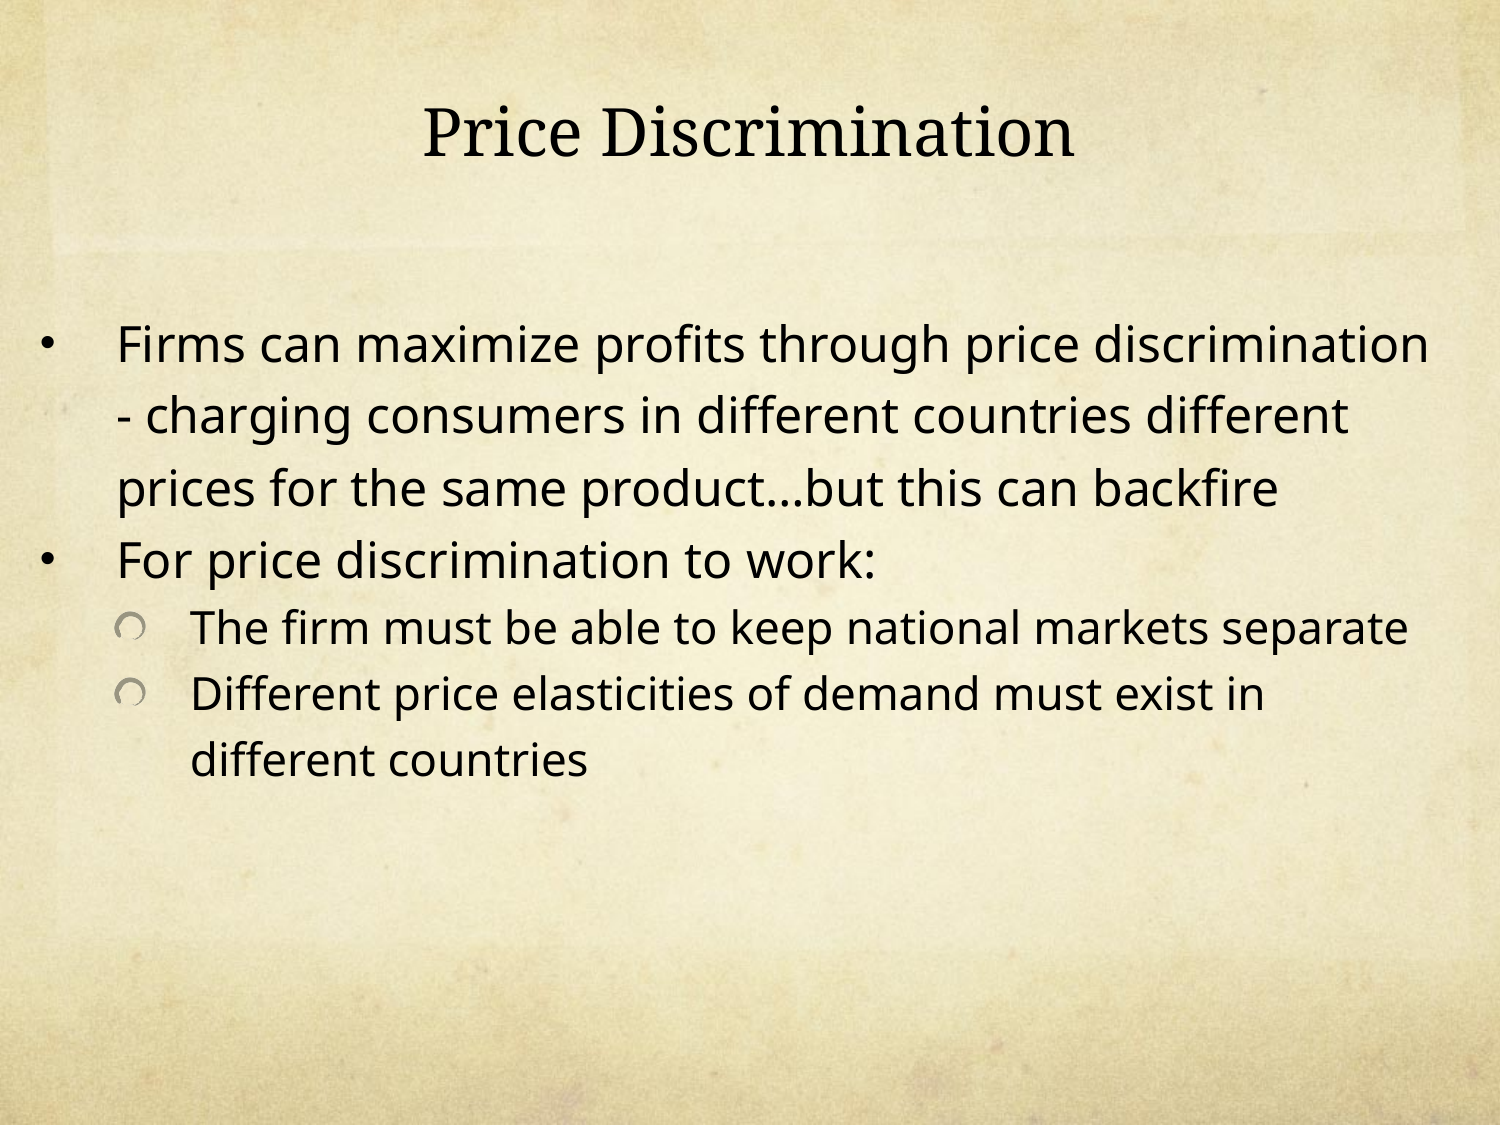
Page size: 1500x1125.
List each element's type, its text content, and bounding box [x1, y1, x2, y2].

list Firms can maximize profits through price discrimination - charging consumers in different countries different prices for the same product…but this can backfire For price discrimination to work: The firm must be able to keep national markets separate Different price elasticities of demand must exist in different countries [24, 232, 1475, 1010]
title Price Discrimination [150, 82, 1350, 225]
picture [0, 0, 1500, 1125]
